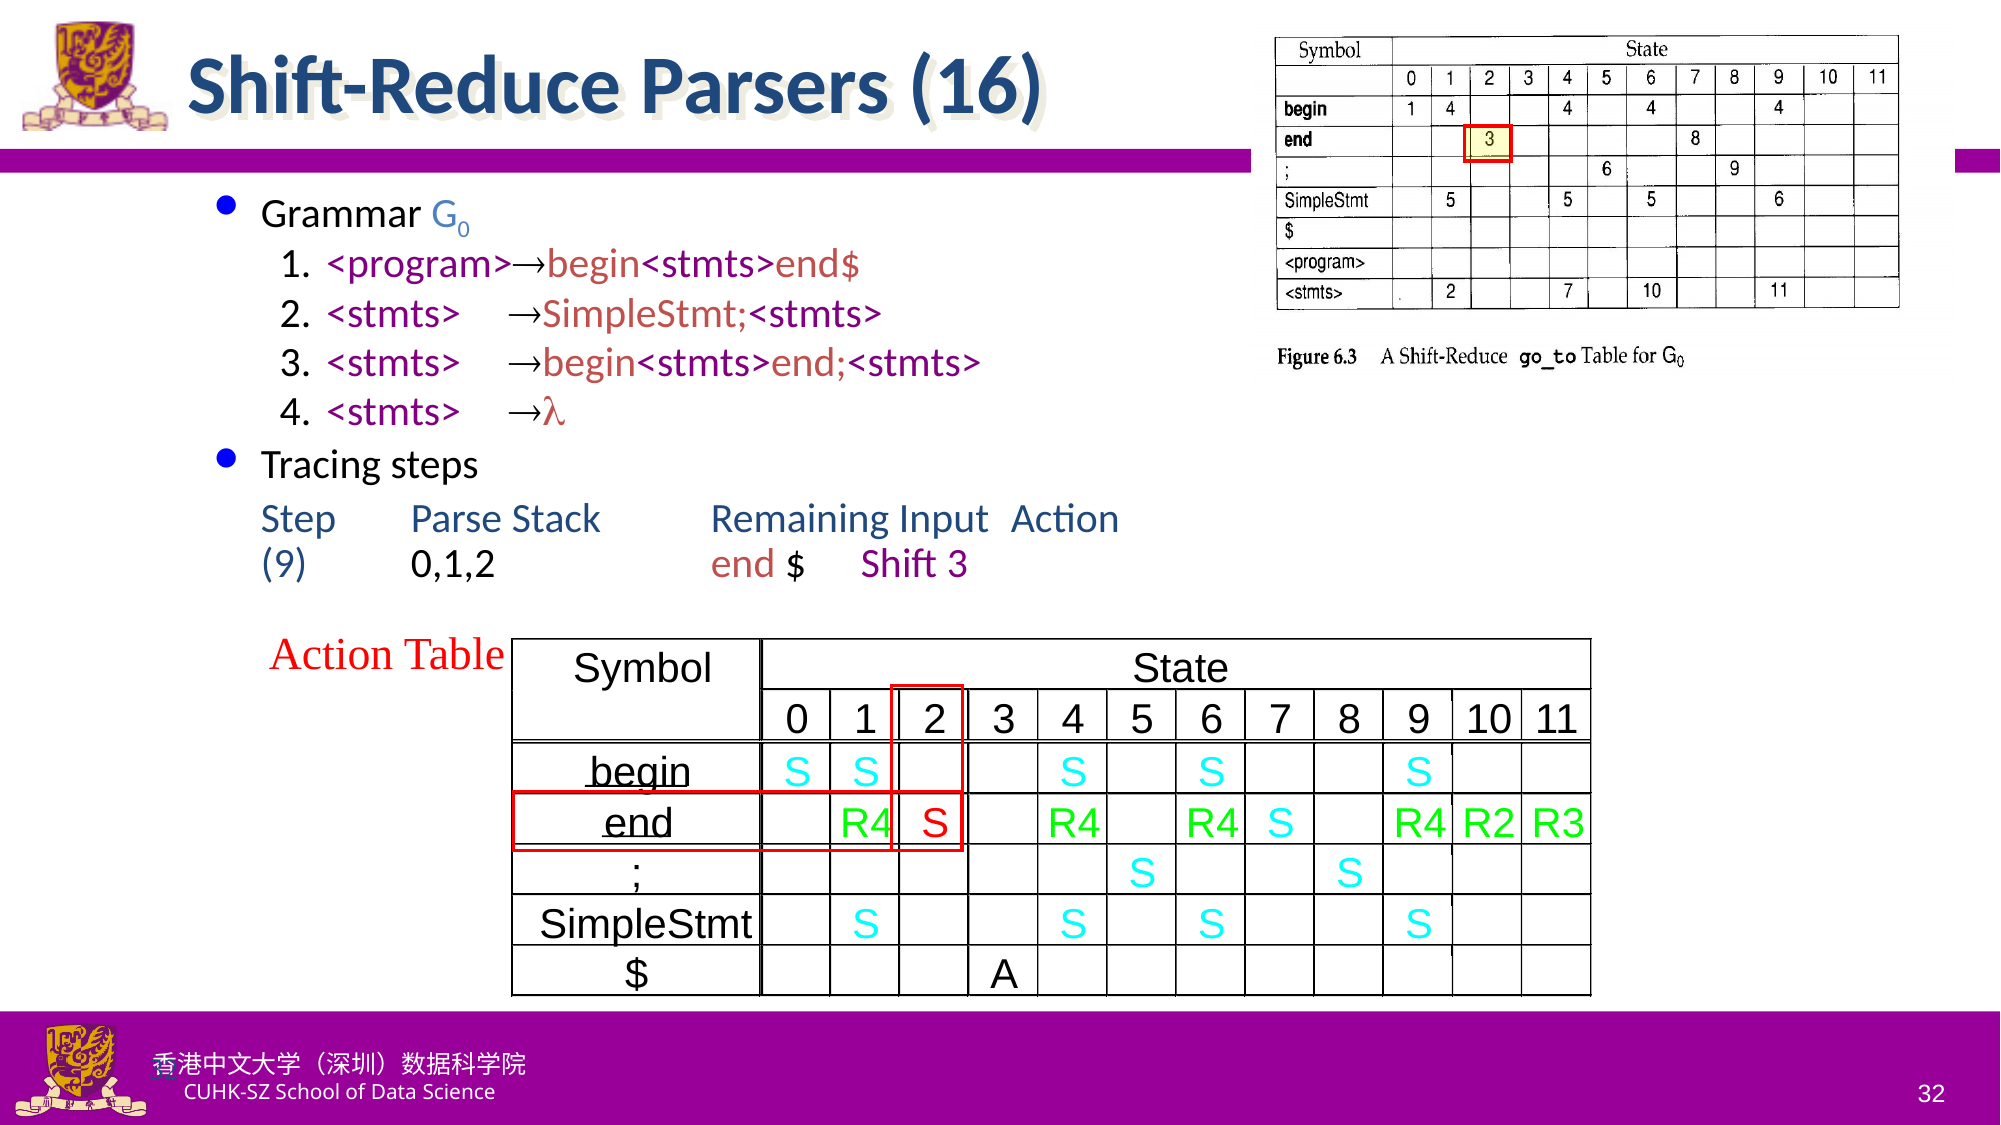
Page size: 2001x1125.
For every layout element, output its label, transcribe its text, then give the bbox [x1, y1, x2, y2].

picture [14, 1023, 149, 1117]
picture [21, 20, 173, 131]
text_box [501, 638, 1602, 1050]
title Shift-Reduce Parsers (16) [171, 23, 1246, 138]
picture [1251, 12, 1955, 385]
text_box Action Table [254, 638, 499, 684]
slide_number 32 [133, 1042, 568, 1103]
slide_number 32 [1493, 1070, 1961, 1125]
list Grammar G0 1. <program>®begin<stmts>end$ 2. <stmts> ®SimpleStmt;<stmts> 3. <stmts> ®begin<stmts>end;<stmts> 4. <stmts> ®l Tracing steps Step Parse Stack Remaining Input Action (9) 0,1,2 end $ Shift 3 [198, 178, 1700, 601]
